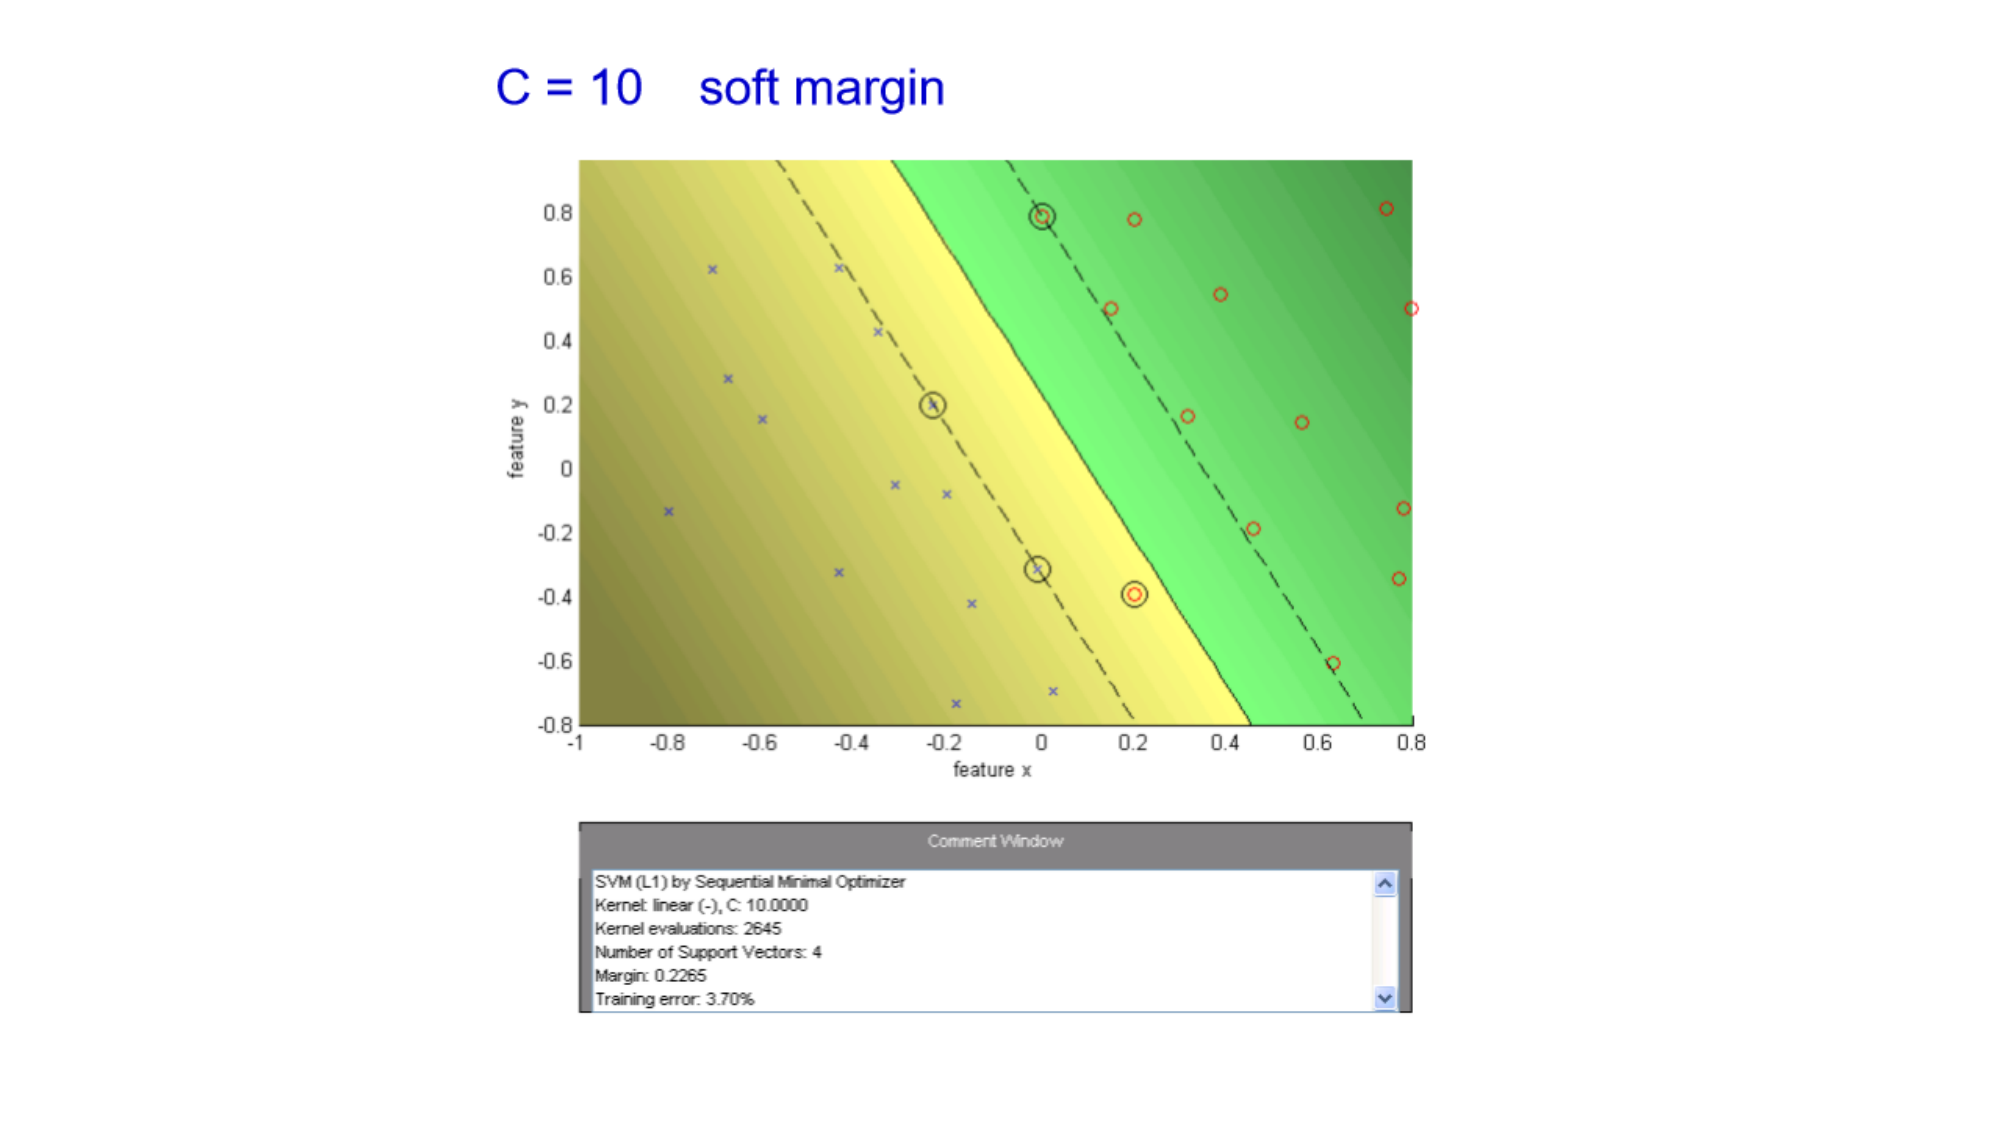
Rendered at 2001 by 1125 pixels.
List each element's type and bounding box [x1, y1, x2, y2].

picture [329, 43, 1671, 1082]
